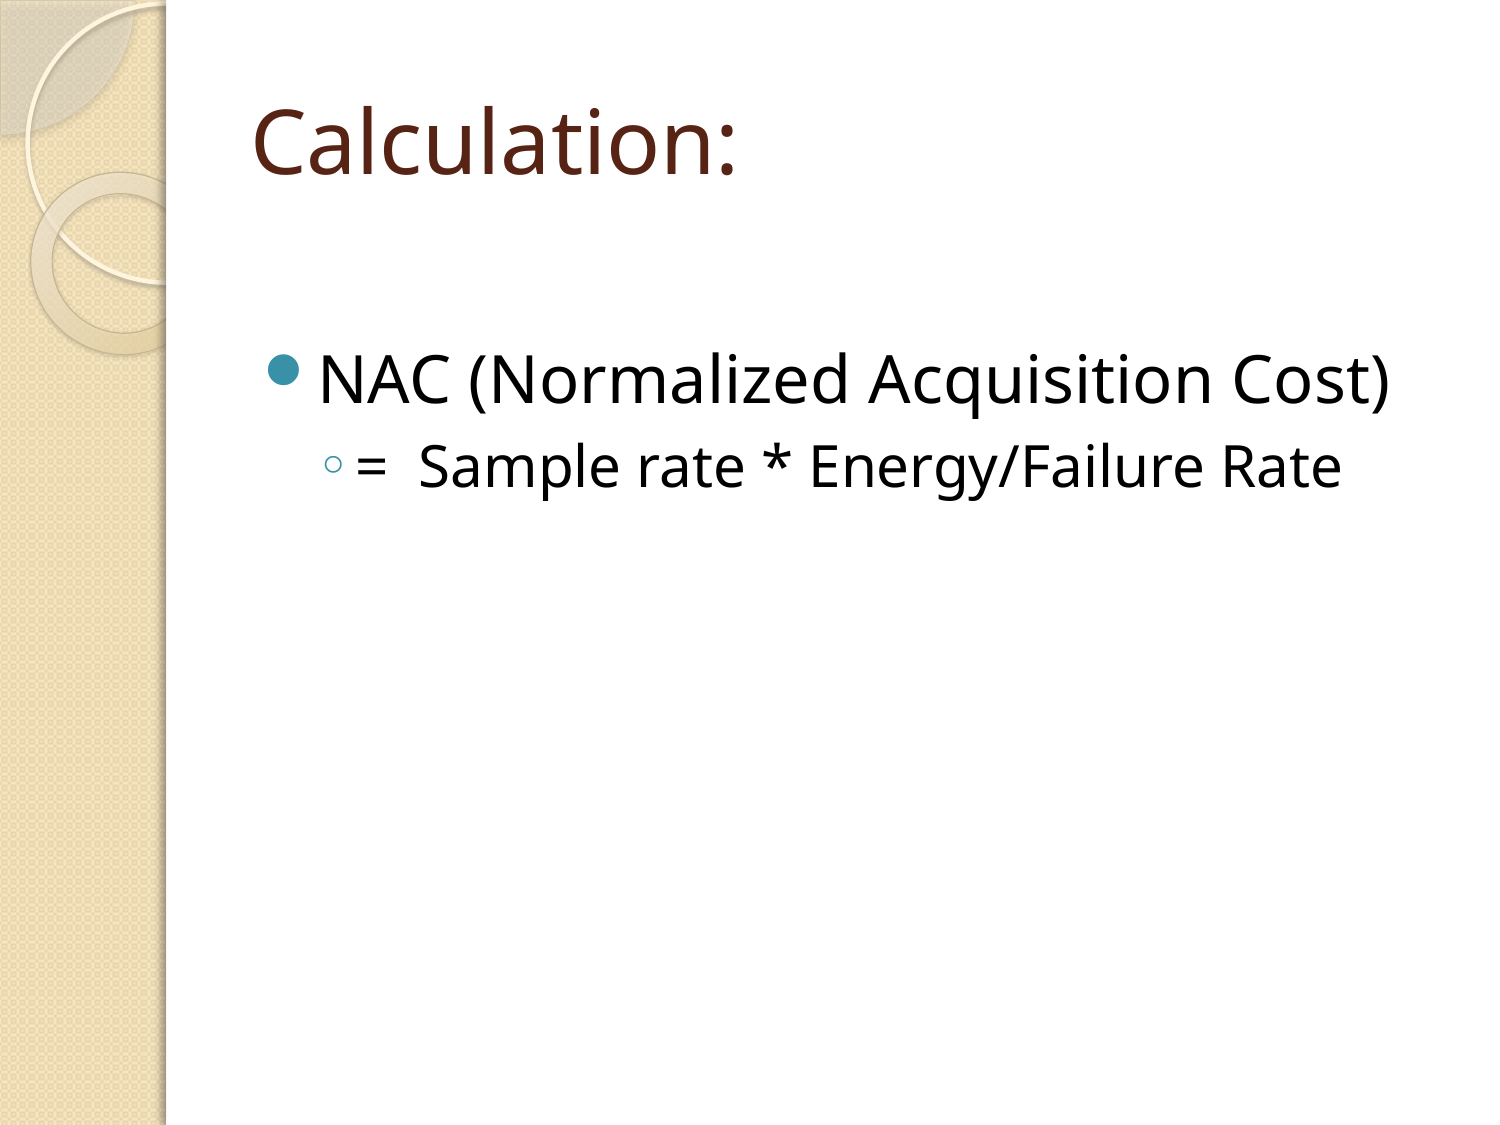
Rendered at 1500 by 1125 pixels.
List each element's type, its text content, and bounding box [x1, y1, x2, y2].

title Calculation: [235, 45, 1466, 233]
list NAC (Normalized Acquisition Cost) = Sample rate * Energy/Failure Rate [235, 237, 1466, 1025]
